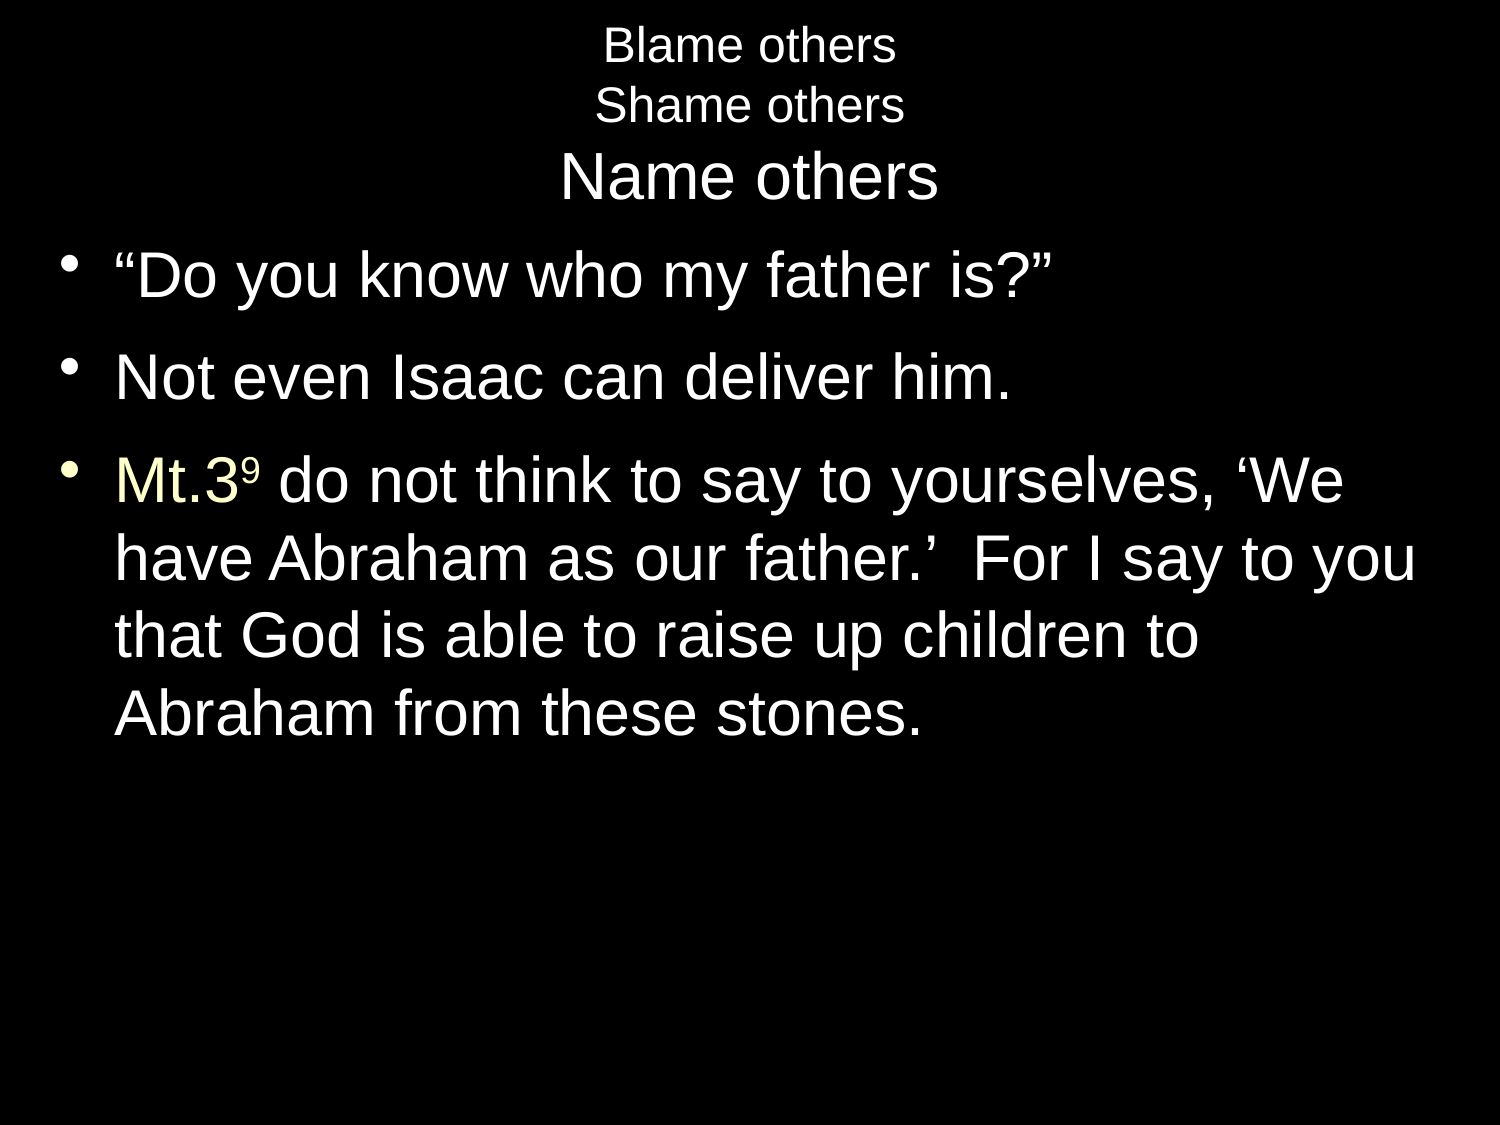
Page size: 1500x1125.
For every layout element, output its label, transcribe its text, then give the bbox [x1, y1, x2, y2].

text_box Blame others Shame others Name others [42, 23, 1458, 202]
list “Do you know who my father is?” Not even Isaac can deliver him. Mt.39 do not think to say to yourselves, ‘We have Abraham as our father.’ For I say to you that God is able to raise up children to Abraham from these stones. [43, 224, 1457, 1075]
